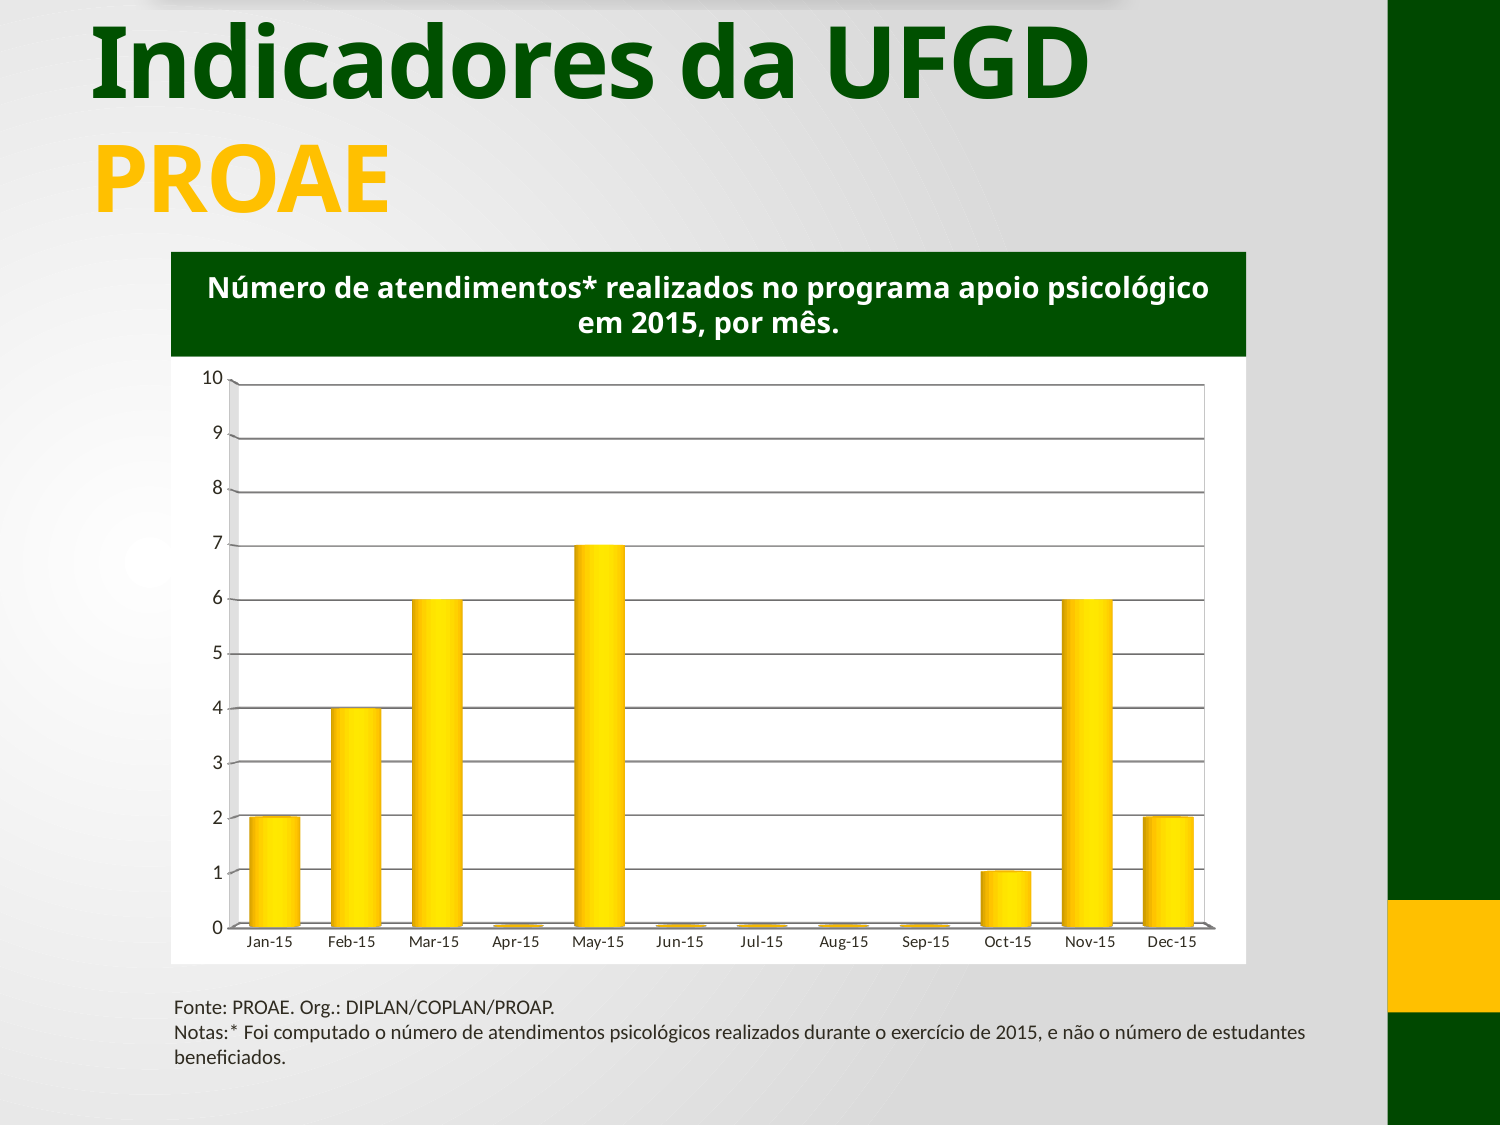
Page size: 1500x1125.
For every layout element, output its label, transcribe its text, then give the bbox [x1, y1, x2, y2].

title Indicadores da UFGD PROAE [75, 45, 1325, 185]
chart [170, 356, 1247, 965]
list Número de atendimentos* realizados no programa apoio psicológico em 2015, por mês. [171, 251, 1247, 352]
text_box Fonte: PROAE. Org.: DIPLAN/COPLAN/PROAP. Notas:* Foi computado o número de atendimentos psicológicos realizados durante o exercício de 2015, e não o número de estudantes beneficiados. [159, 986, 1341, 1102]
